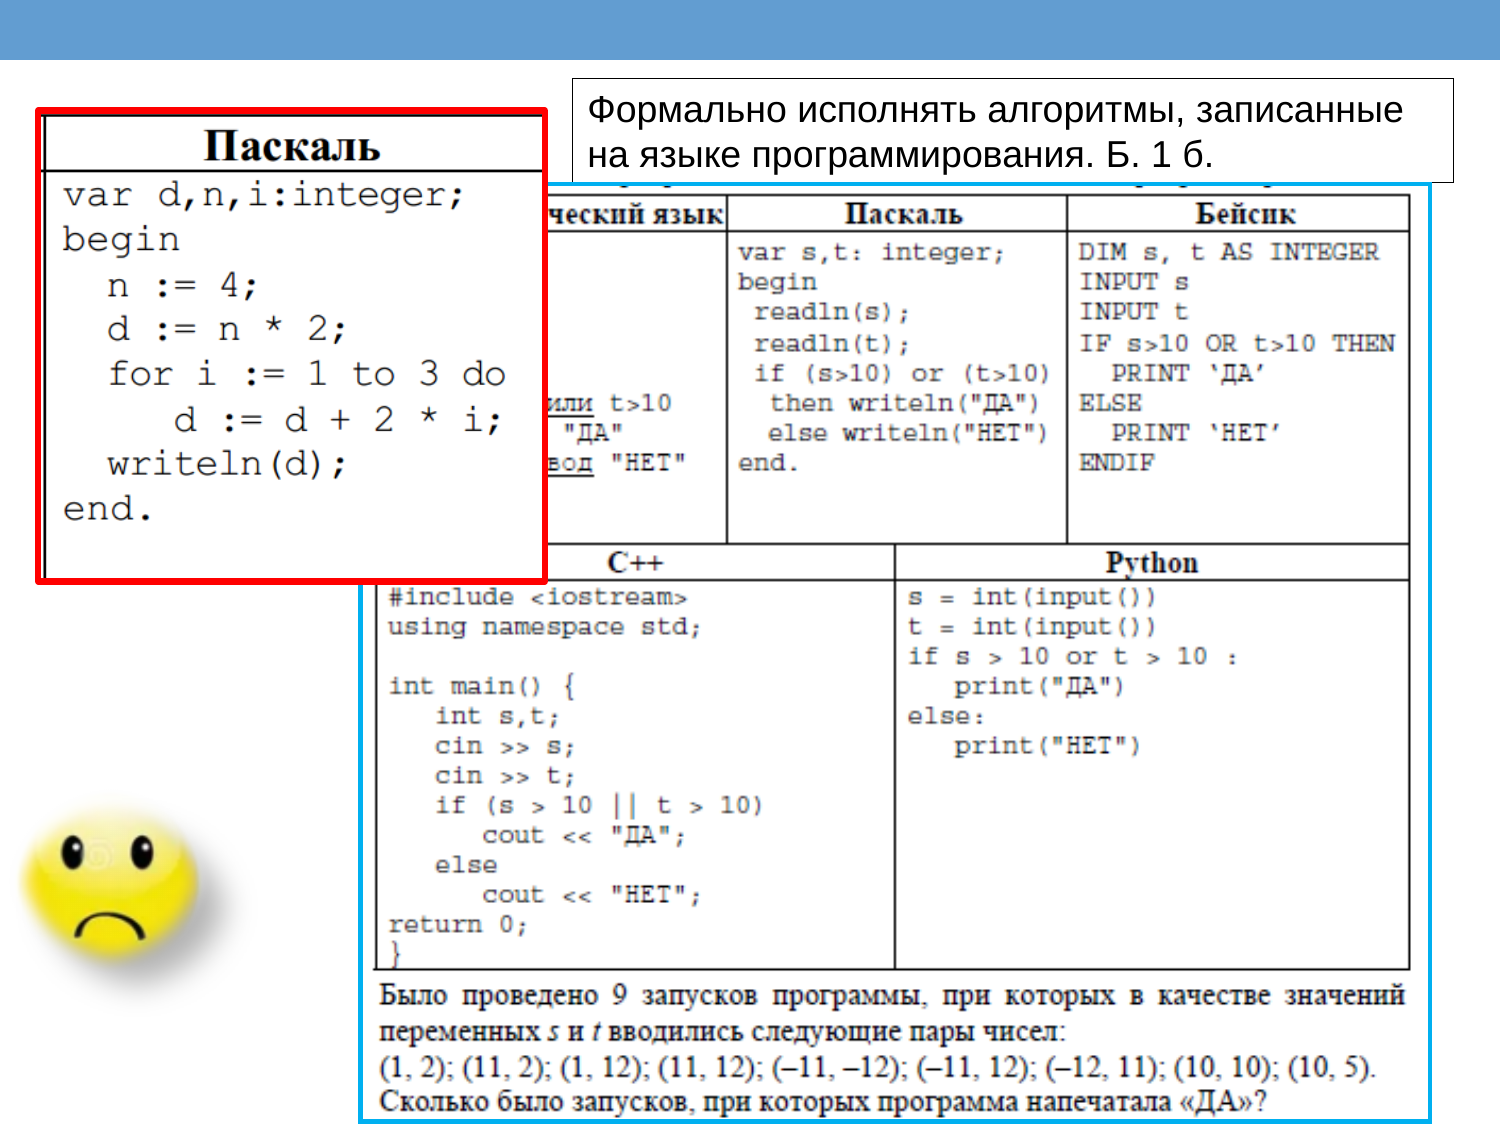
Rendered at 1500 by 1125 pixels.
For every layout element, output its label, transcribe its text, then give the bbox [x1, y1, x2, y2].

text_box Формально исполнять алгоритмы, записанные на языке программирования. Б. 1 б. [572, 78, 1454, 183]
picture [40, 113, 1427, 1118]
picture [5, 786, 217, 977]
